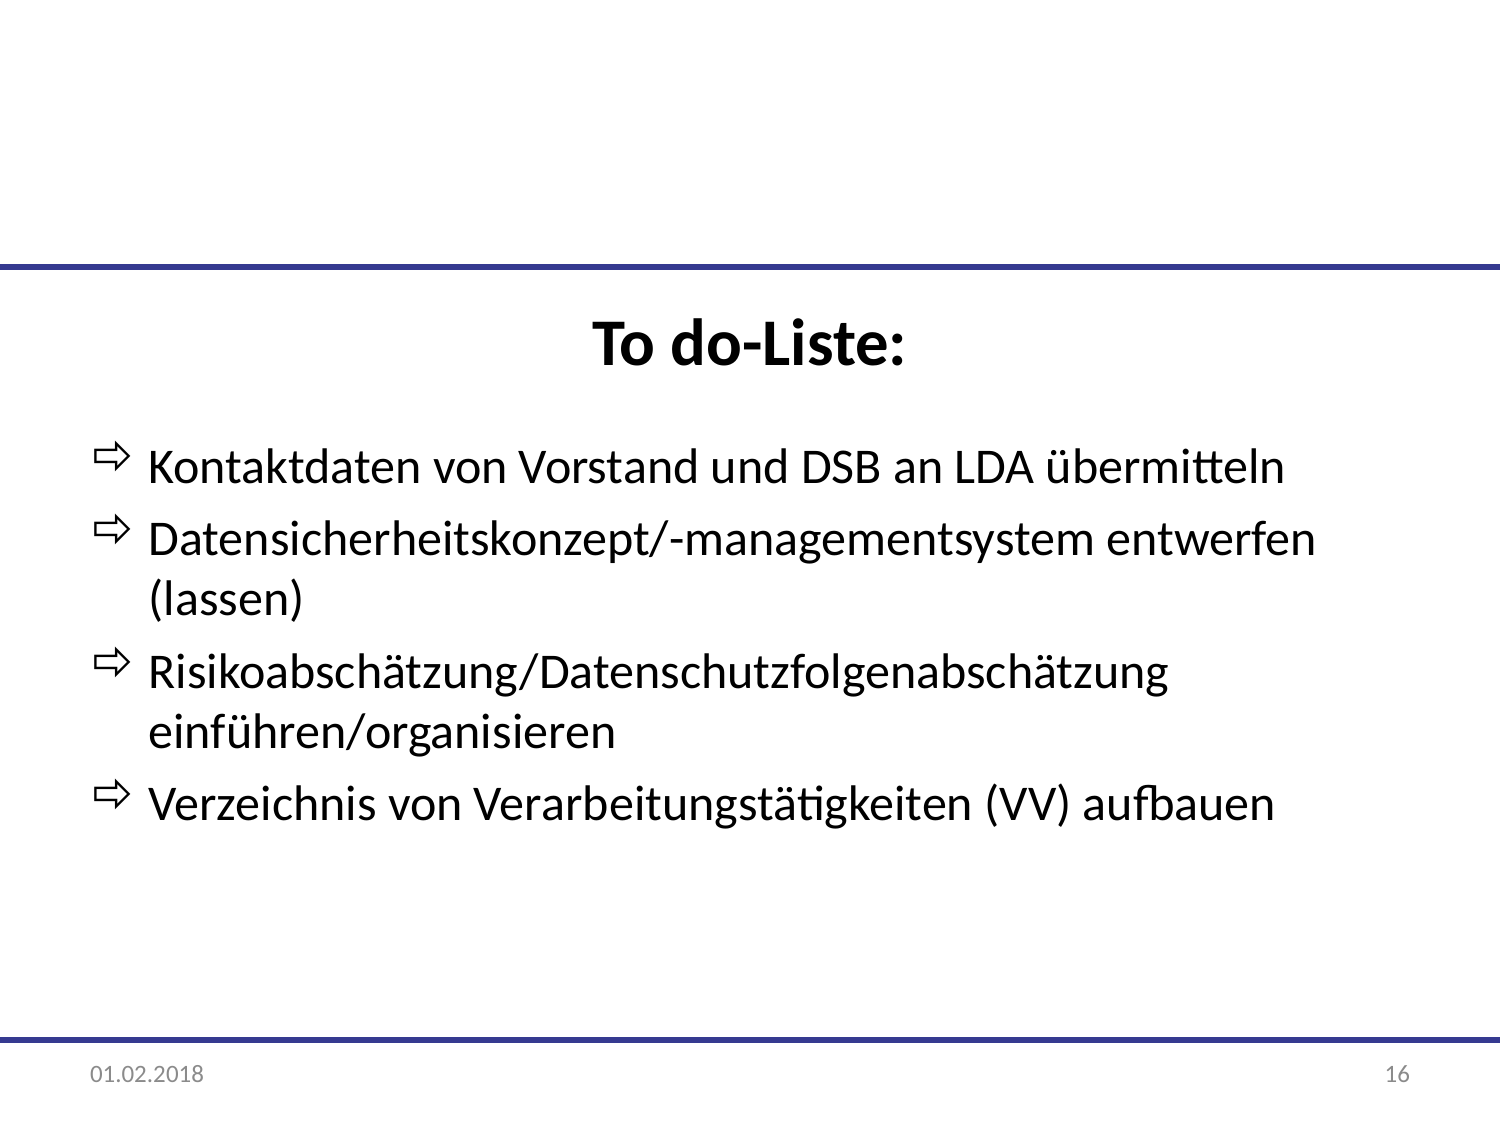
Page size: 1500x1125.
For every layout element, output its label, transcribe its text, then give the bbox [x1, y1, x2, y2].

slide_number 16 [1074, 1042, 1425, 1103]
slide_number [75, 1042, 425, 1103]
list To do-Liste: Kontaktdaten von Vorstand und DSB an LDA übermitteln Datensicherheitskonzept/-managementsystem entwerfen (lassen) Risikoabschätzung/Datenschutzfolgenabschätzung einführen/organisieren Verzeichnis von Verarbeitungstätigkeiten (VV) aufbauen [75, 290, 1425, 1005]
